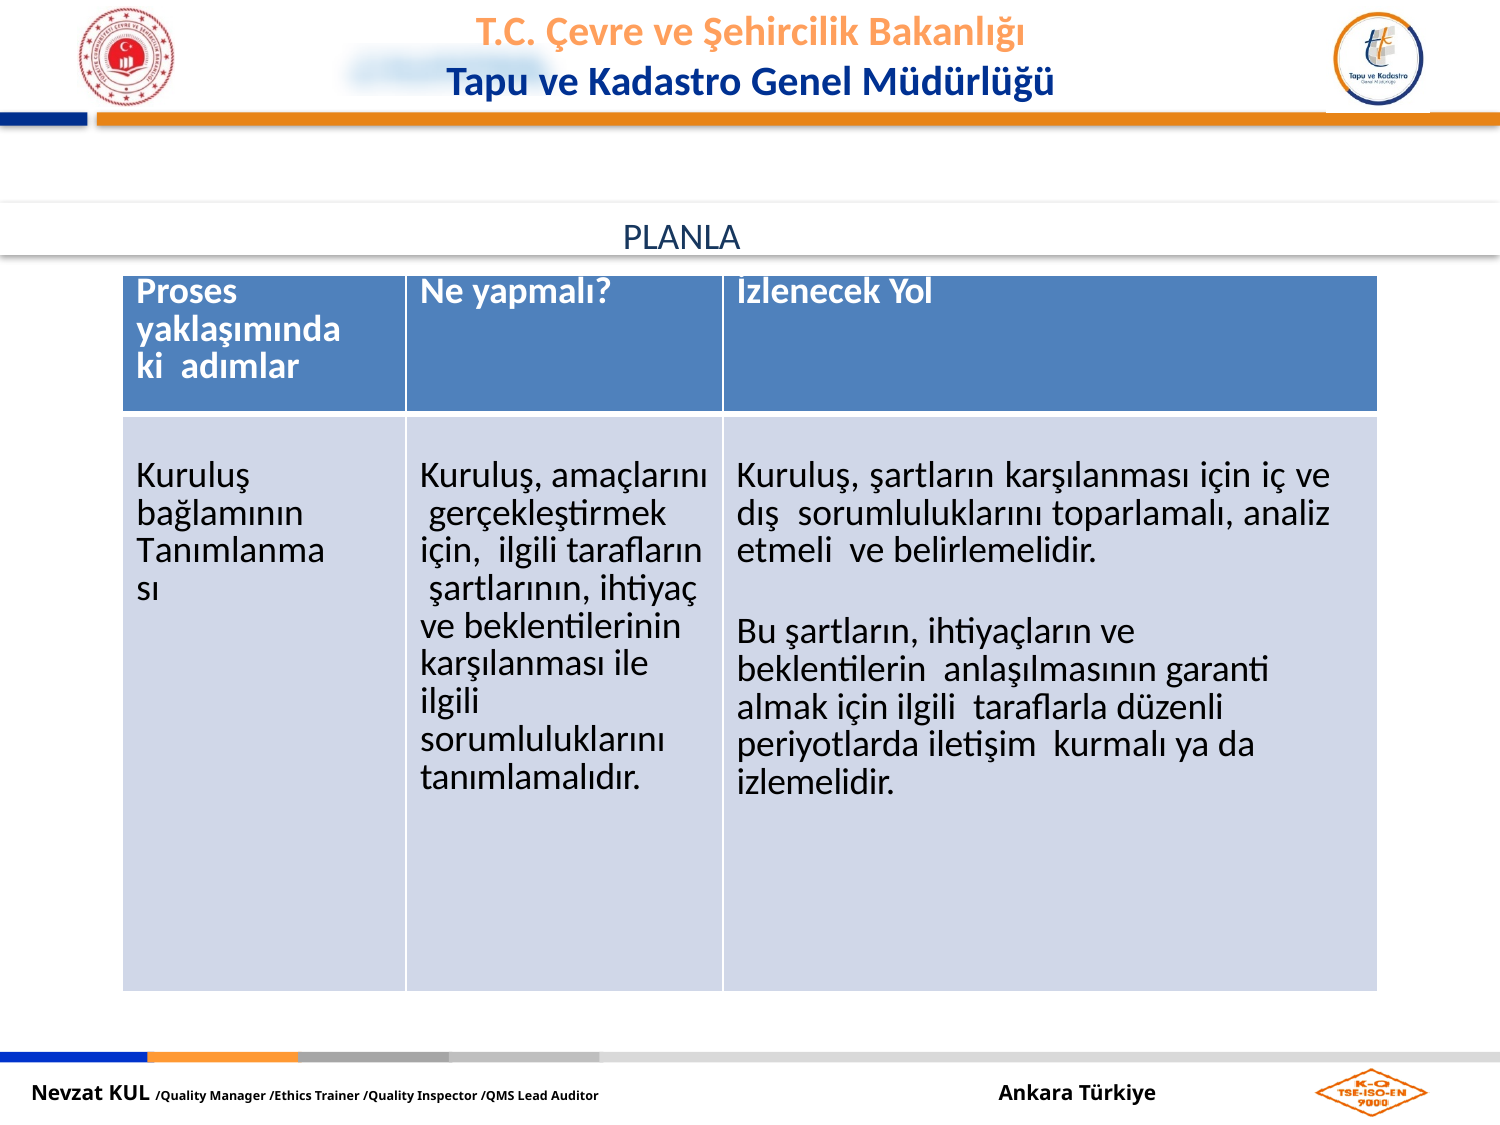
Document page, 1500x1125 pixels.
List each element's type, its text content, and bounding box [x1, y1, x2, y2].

picture [1326, 6, 1430, 113]
table_cell Kuruluş bağlamının Tanımlanması [123, 417, 405, 991]
title PLANLA [484, 212, 1015, 274]
table_cell Kuruluş, şartların karşılanması için iç ve dış sorumluluklarını toparlamalı, analiz etmeli ve belirlemelidir. Bu şartların, ihtiyaçların ve beklentilerin anlaşılmasının garanti almak için ilgili taraflarla düzenli periyotlarda iletişim kurmalı ya da izlemelidir. [724, 417, 1377, 991]
table_header Ne yapmalı? [407, 276, 722, 411]
table_header İzlenecek Yol [724, 276, 1377, 411]
picture [77, 6, 175, 107]
table_cell Kuruluş, amaçlarını gerçekleştirmek için, ilgili tarafların şartlarının, ihtiyaç ve beklentilerinin karşılanması ile ilgili sorumluluklarını tanımlamalıdır. [407, 417, 722, 991]
table_header Proses yaklaşımındaki adımlar [123, 276, 405, 411]
picture [1314, 1068, 1430, 1117]
